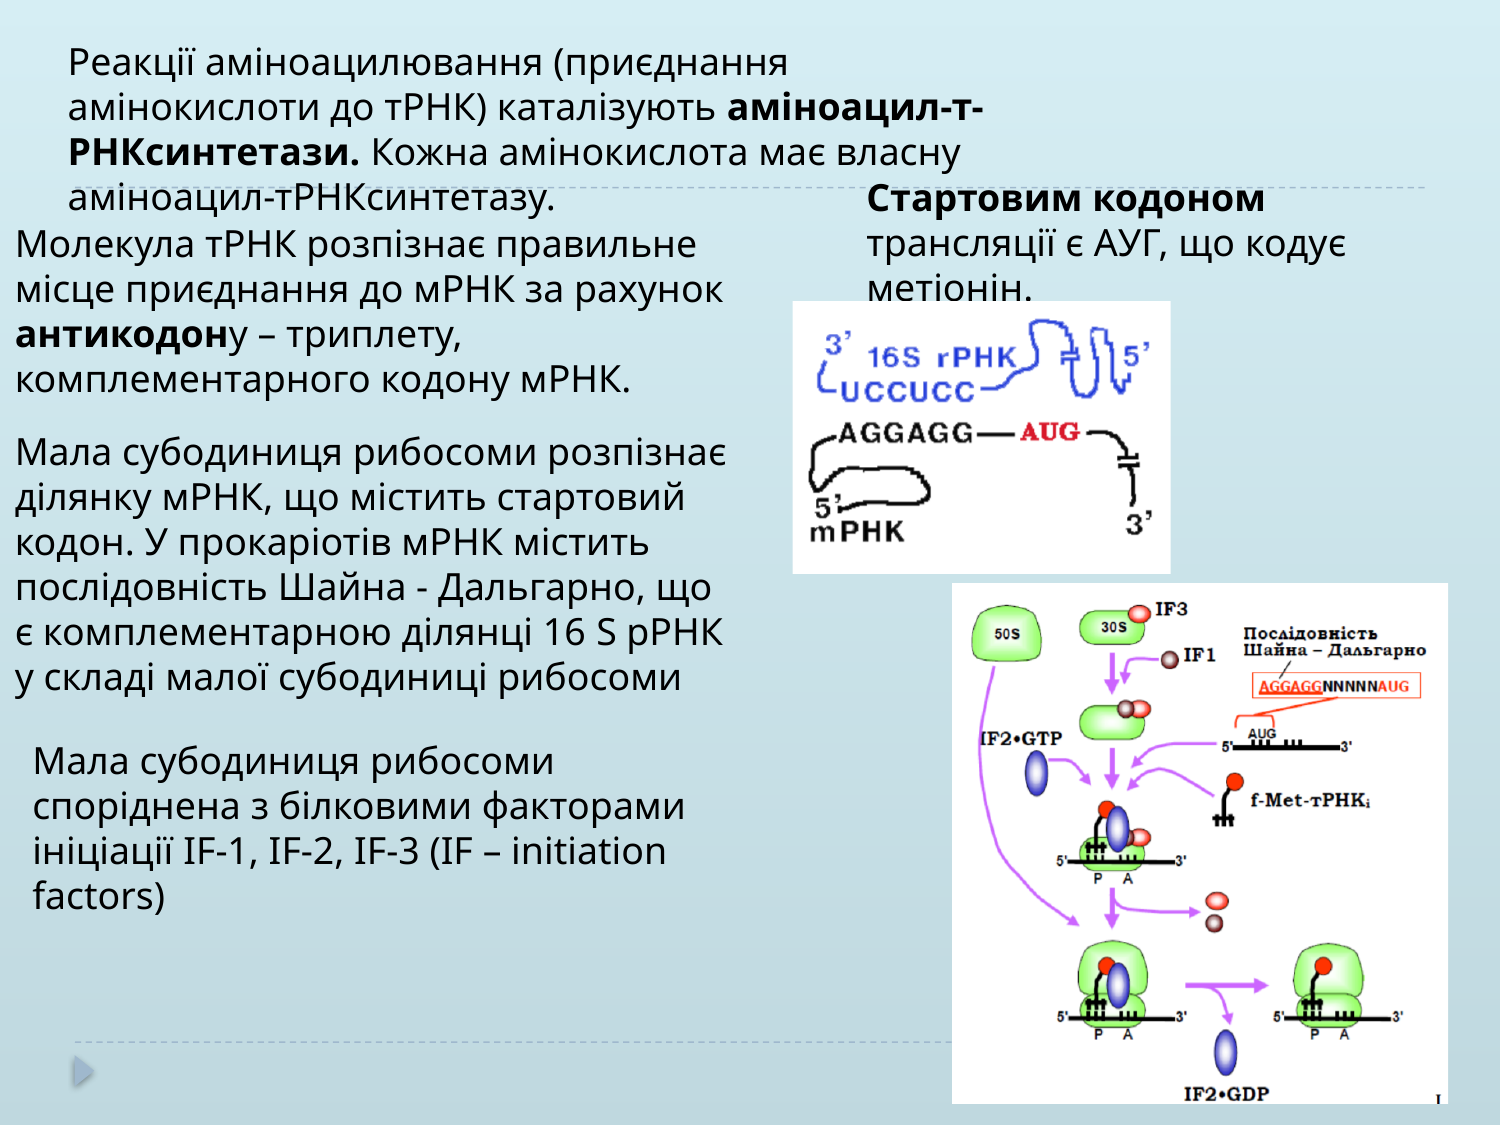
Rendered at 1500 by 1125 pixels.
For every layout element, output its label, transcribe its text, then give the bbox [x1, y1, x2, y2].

text_box Мала субодиниця рибосоми розпізнає ділянку мРНК, що містить стартовий кодон. У прокаріотів мРНК містить послідовність Шайна - Дальгарно, що є комплементарною ділянці 16 S рРНК у складі малої субодиниці рибосоми [0, 420, 750, 706]
text_box Молекула тРНК розпізнає правильне місце приєднання до мРНК за рахунок антикодону – триплету, комплементарного кодону мРНК. [0, 212, 750, 408]
picture [792, 301, 1171, 574]
picture [951, 583, 1449, 1104]
text_box Стартовим кодоном трансляції є AУГ, що кодує метіонін. [851, 166, 1449, 317]
text_box Реакції аміноацилювання (приєднання амінокислоти до тРНК) каталізують аміноацил-т-РНКсинтетази. Кожна амінокислота має власну аміноацил-тРНКсинтетазу. [53, 30, 1034, 226]
text_box Мала субодиниця рибосоми споріднена з білковими факторами ініціації IF-1, IF-2, IF-3 (IF – initiation factors) [17, 729, 768, 925]
